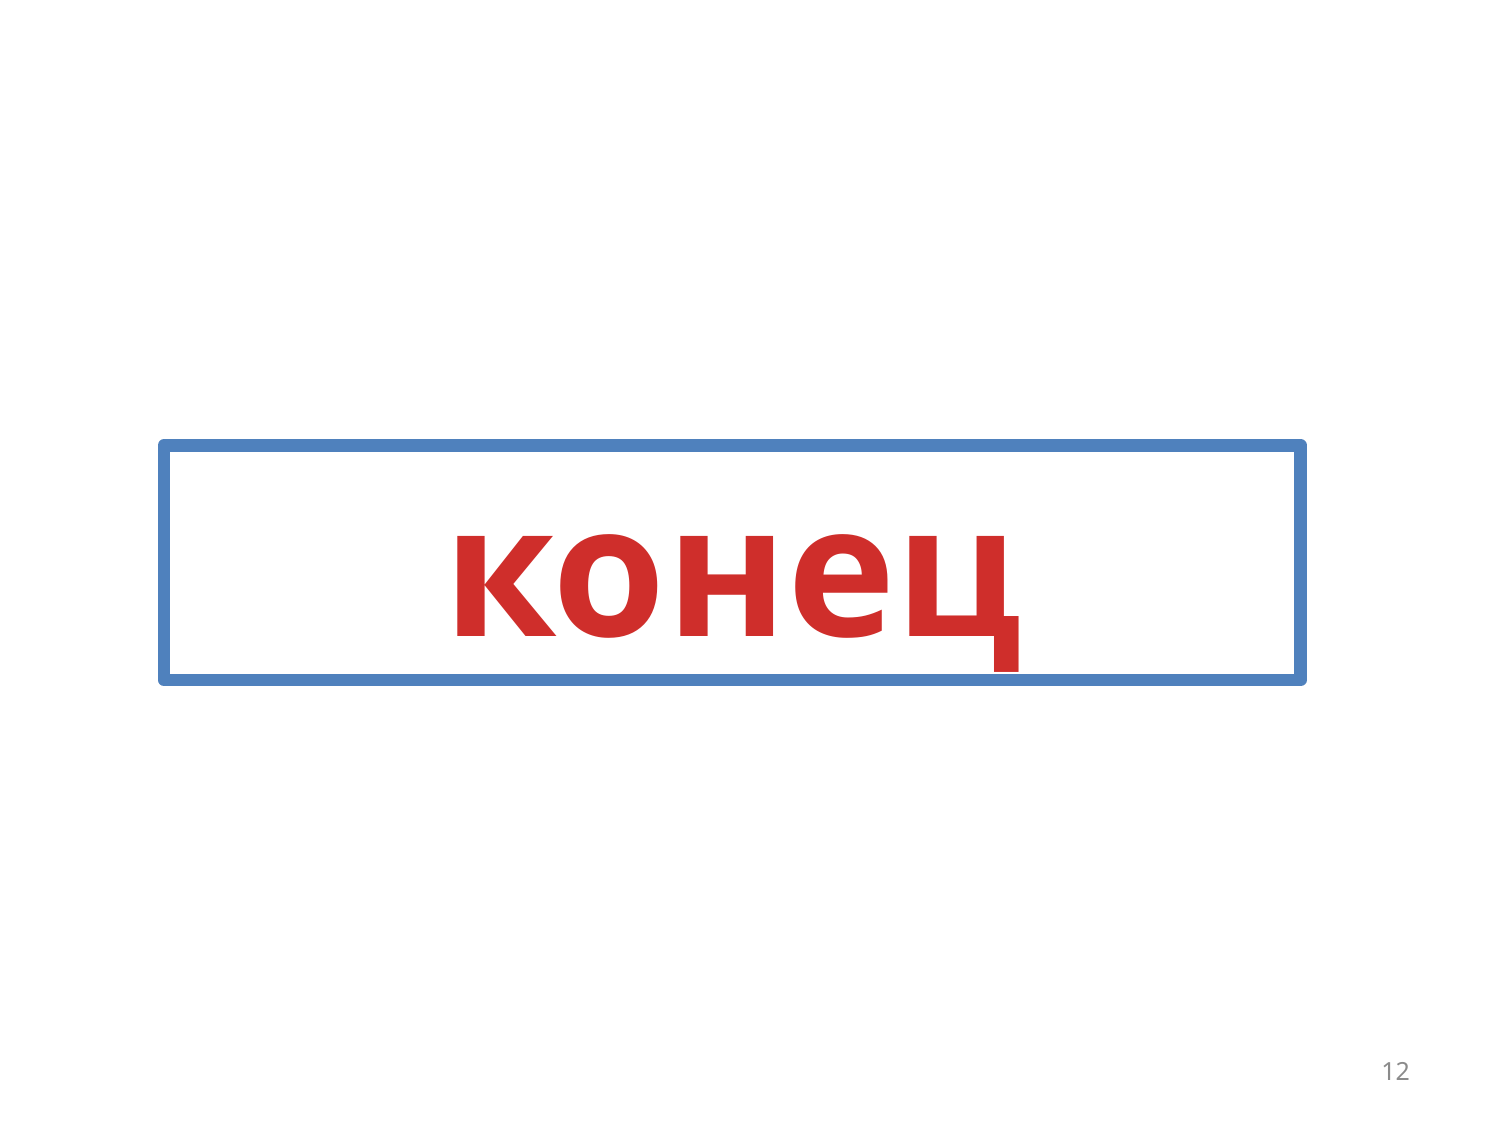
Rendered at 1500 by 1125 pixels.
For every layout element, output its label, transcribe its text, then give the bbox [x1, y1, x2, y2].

slide_number 12 [1074, 1042, 1425, 1103]
text_box конец [164, 445, 1301, 680]
